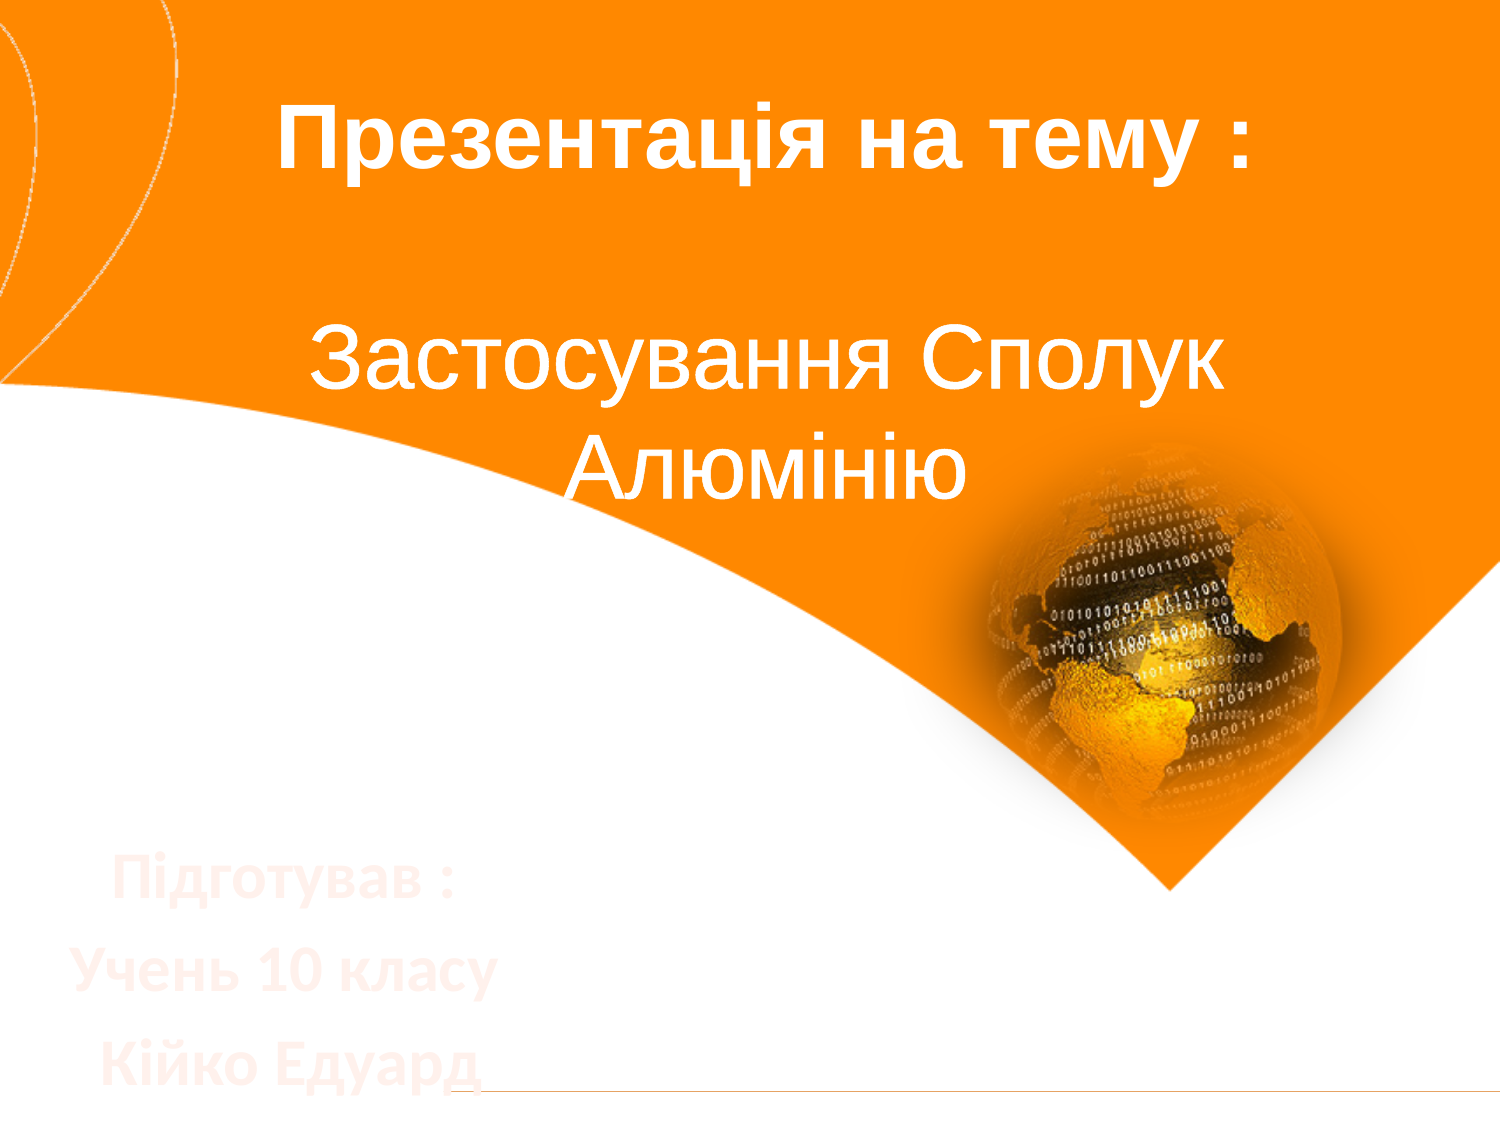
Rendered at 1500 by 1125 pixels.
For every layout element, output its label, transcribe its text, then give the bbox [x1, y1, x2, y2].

title Презентація на тему : Застосування Сполук Алюмінію [128, 66, 1404, 528]
picture [0, 0, 1500, 893]
subtitle Підготував : Учень 10 класу Кійко Едуард [0, 824, 817, 1112]
